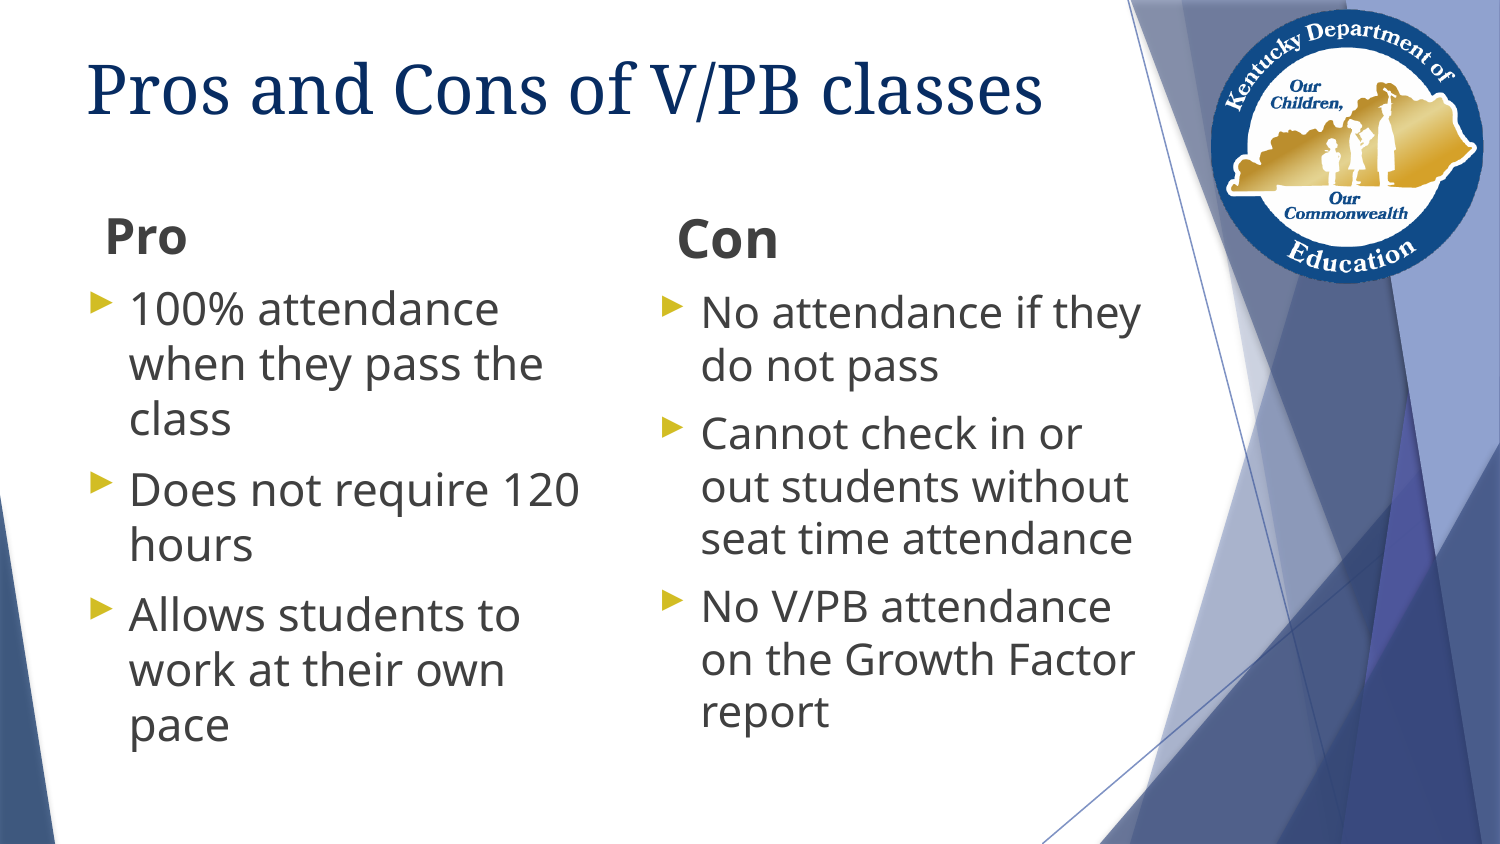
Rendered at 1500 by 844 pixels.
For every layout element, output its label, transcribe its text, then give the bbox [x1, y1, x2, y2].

title Pros and Cons of V/PB classes [71, 38, 1172, 201]
picture [1199, 0, 1492, 293]
list Con No attendance if they do not pass Cannot check in or out students without seat time attendance No V/PB attendance on the Growth Factor report [643, 196, 1173, 775]
list Pro 100% attendance when they pass the class Does not require 120 hours Allows students to work at their own pace [71, 196, 601, 775]
